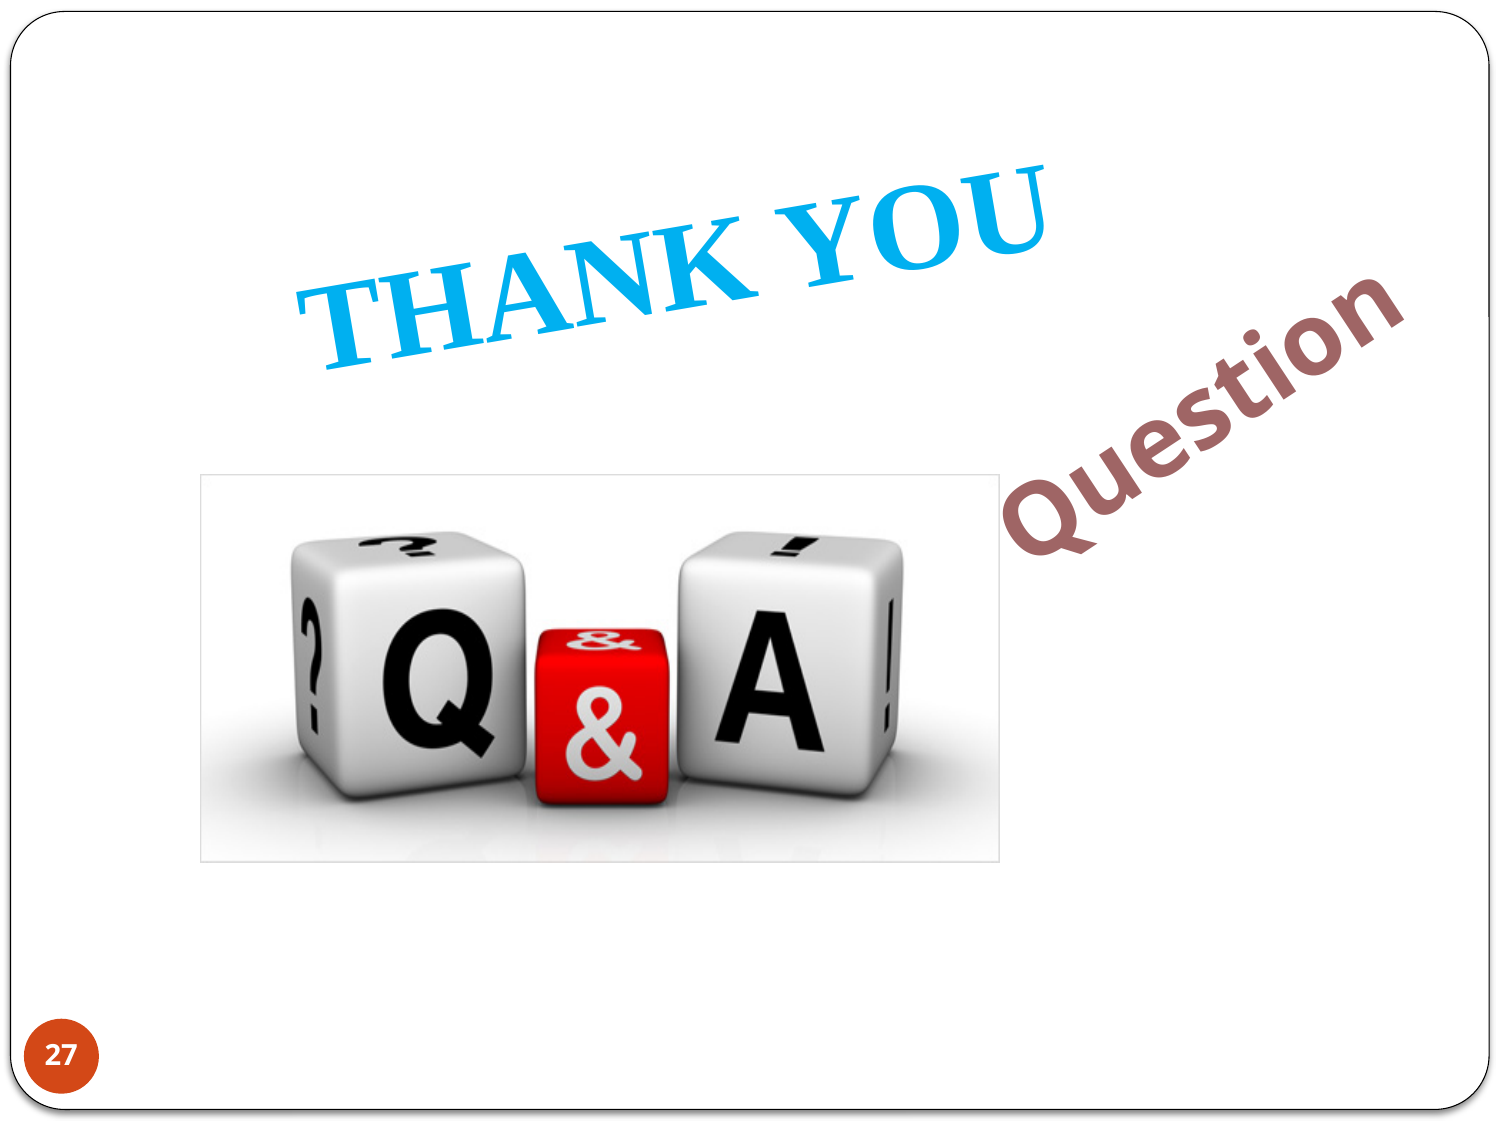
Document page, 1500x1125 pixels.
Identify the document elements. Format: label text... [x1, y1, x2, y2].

slide_number 27 [23, 1018, 99, 1094]
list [199, 474, 1001, 863]
list Question [975, 174, 1500, 617]
title THANK YOU [150, 75, 1201, 436]
